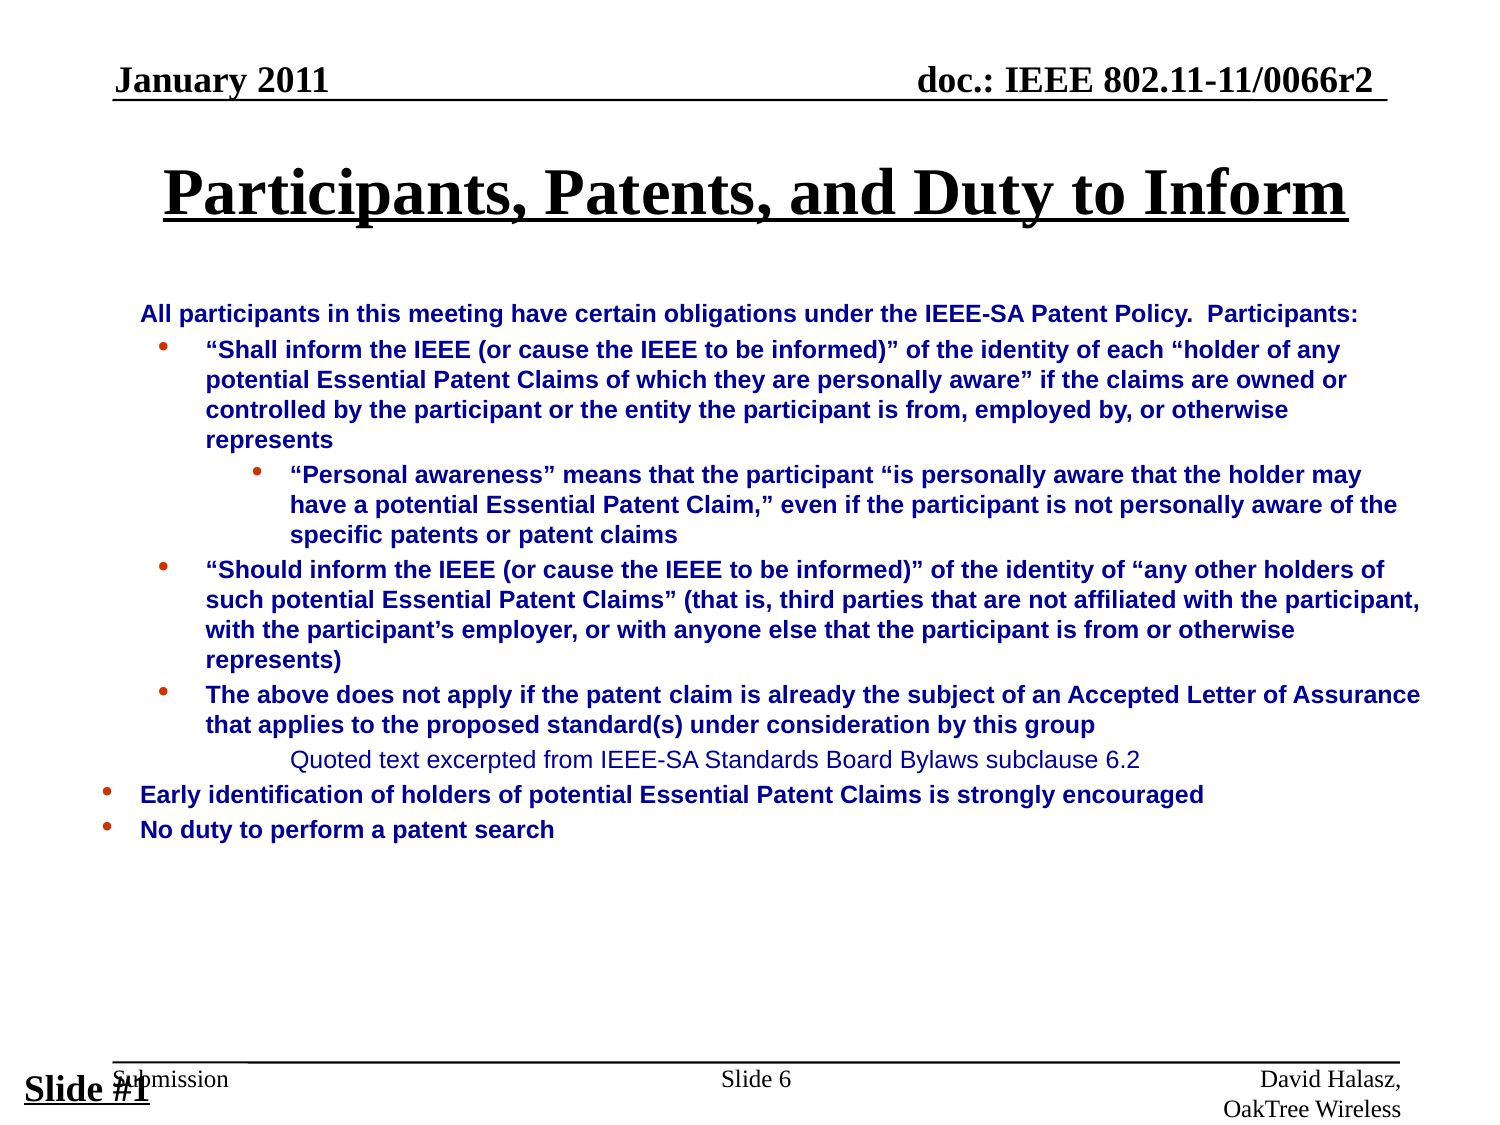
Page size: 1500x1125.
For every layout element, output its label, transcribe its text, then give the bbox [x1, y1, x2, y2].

footer David Halasz, OakTree Wireless [1185, 1061, 1402, 1093]
title Participants, Patents, and Duty to Inform [62, 137, 1451, 238]
text_box Slide #1 [9, 1056, 166, 1116]
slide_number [114, 54, 333, 101]
text_box All participants in this meeting have certain obligations under the IEEE-SA Patent Policy. Participants: “Shall inform the IEEE (or cause the IEEE to be informed)” of the identity of each “holder of any potential Essential Patent Claims of which they are personally aware” if the claims are owned or controlled by the participant or the entity the participant is from, employed by, or otherwise represents “Personal awareness” means that the participant “is personally aware that the holder may have a potential Essential Patent Claim,” even if the participant is not personally aware of the specific patents or patent claims “Should inform the IEEE (or cause the IEEE to be informed)” of the identity of “any other holders of such potential Essential Patent Claims” (that is, third parties that are not affiliated with the participant, with the participant’s employer, or with anyone else that the participant is from or otherwise represents) The above does not apply if the patent claim is already the subject of an Accepted Letter of Assurance that applies to the proposed standard(s) under consideration by this group Quoted text excerpted from IEEE-SA Standards Board Bylaws subclause 6.2 Early identification of holders of potential Essential Patent Claims is strongly encouraged No duty to perform a patent search [87, 262, 1438, 913]
slide_number Slide 6 [712, 1061, 800, 1093]
text_box [87, 37, 1438, 163]
